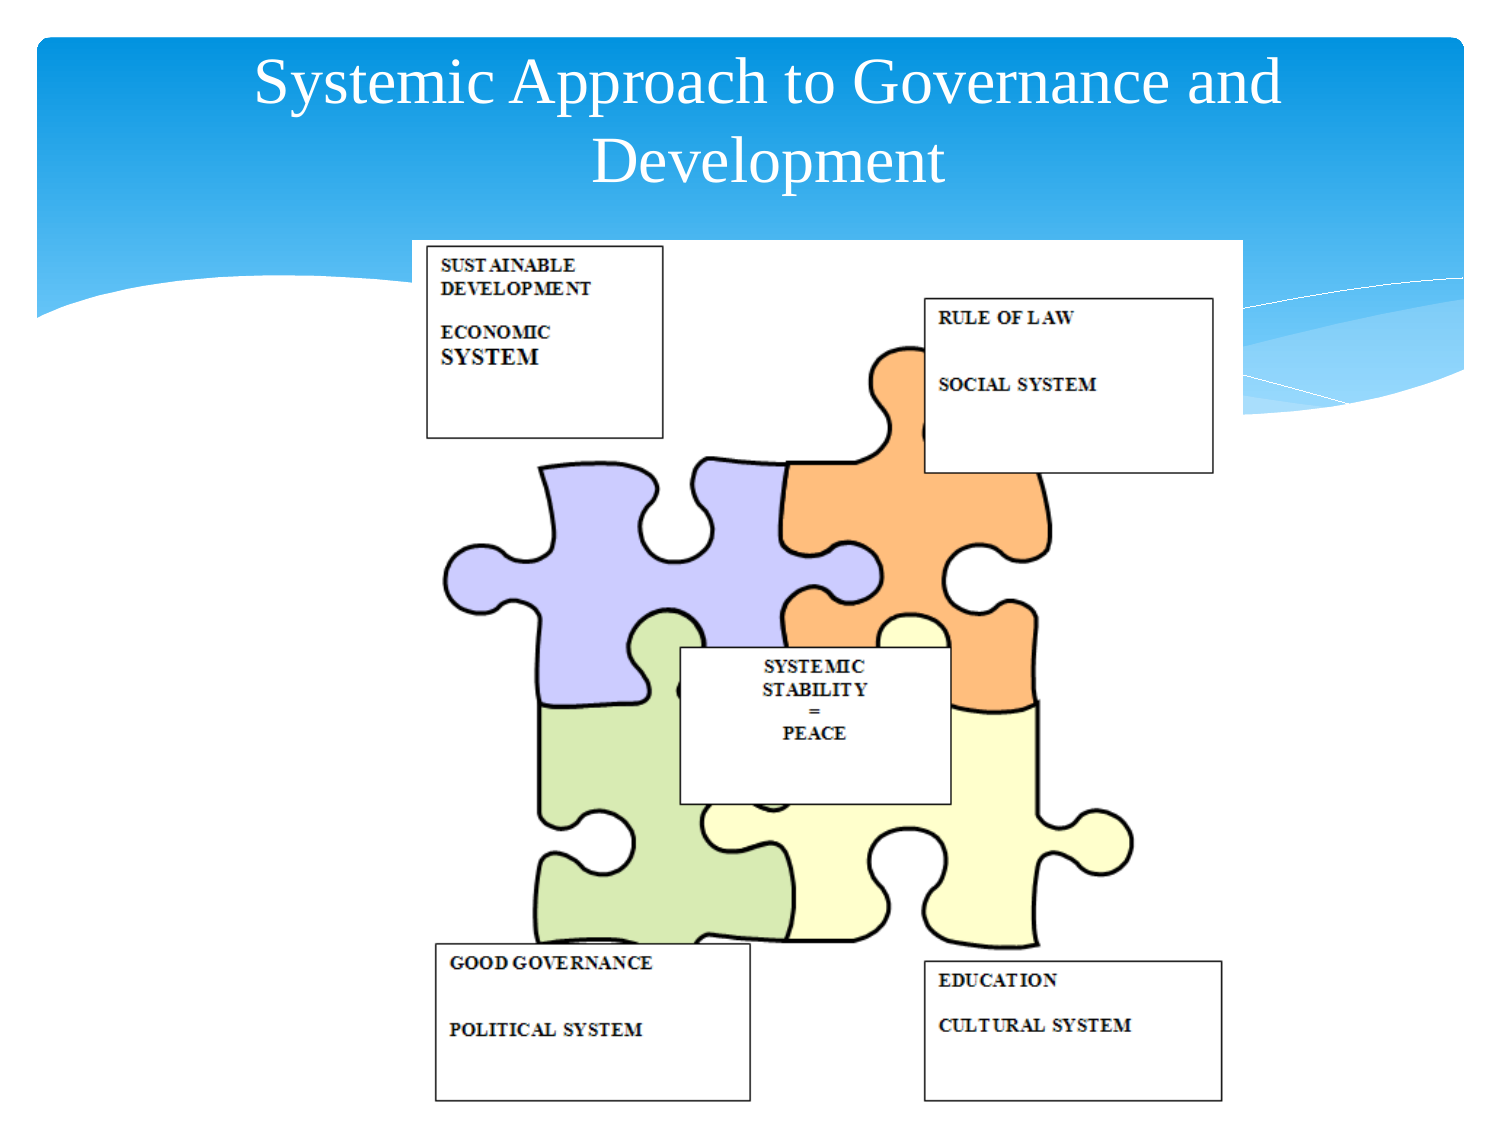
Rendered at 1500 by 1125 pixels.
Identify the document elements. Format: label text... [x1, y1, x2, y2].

title Systemic Approach to Governance and Development [112, 28, 1425, 204]
picture [412, 239, 1243, 1125]
